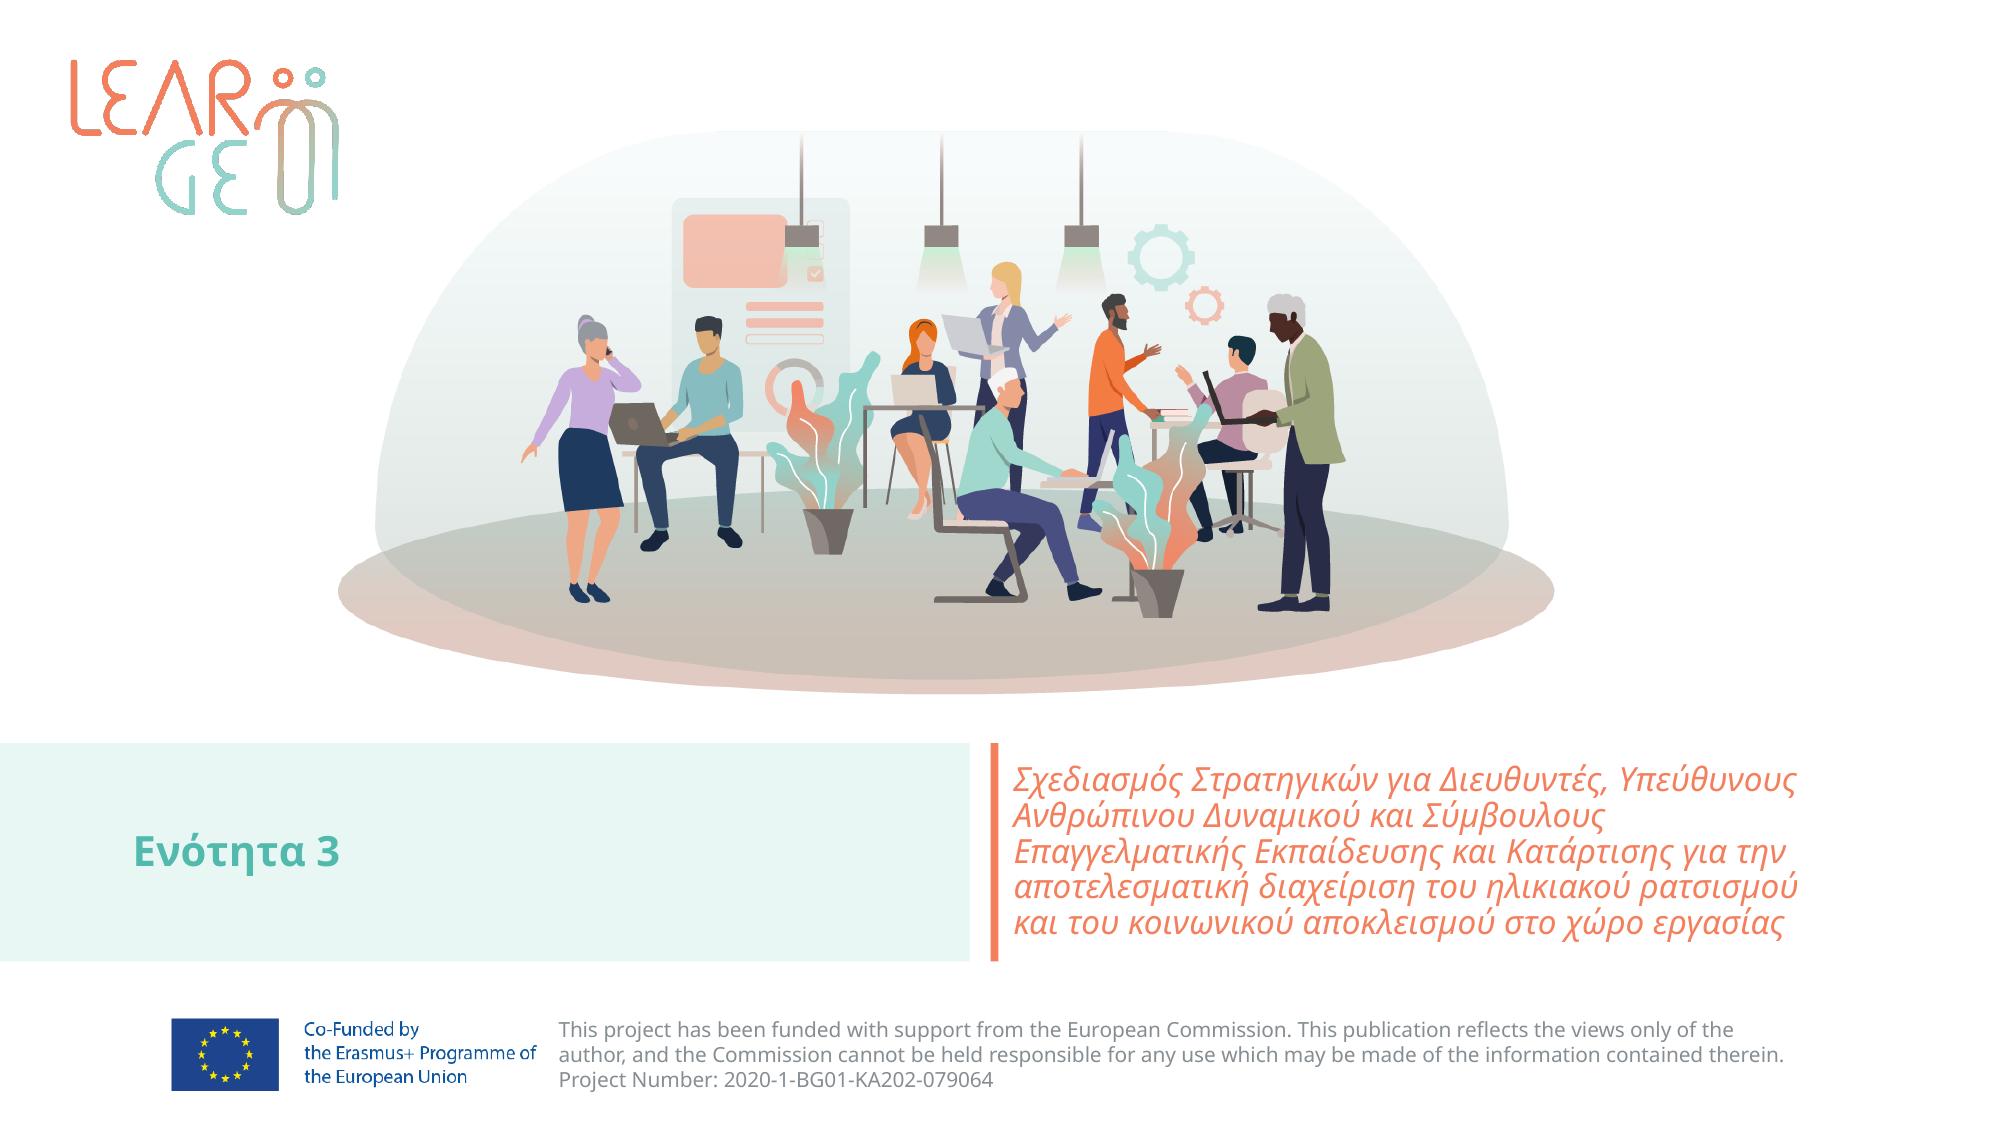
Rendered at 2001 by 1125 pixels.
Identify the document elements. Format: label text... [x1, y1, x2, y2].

picture [64, 50, 1739, 711]
title Ενότητα 3 [117, 743, 970, 963]
subtitle Σχεδιασμός Στρατηγικών για Διευθυντές, Υπεύθυνους Ανθρώπινου Δυναμικού και Σύμβουλους Επαγγελματικής Εκπαίδευσης και Κατάρτισης για την αποτελεσματική διαχείριση του ηλικιακού ρατσισμού και του κοινωνικού αποκλεισμού στο χώρο εργασίας [998, 746, 1848, 959]
picture [169, 1015, 544, 1093]
